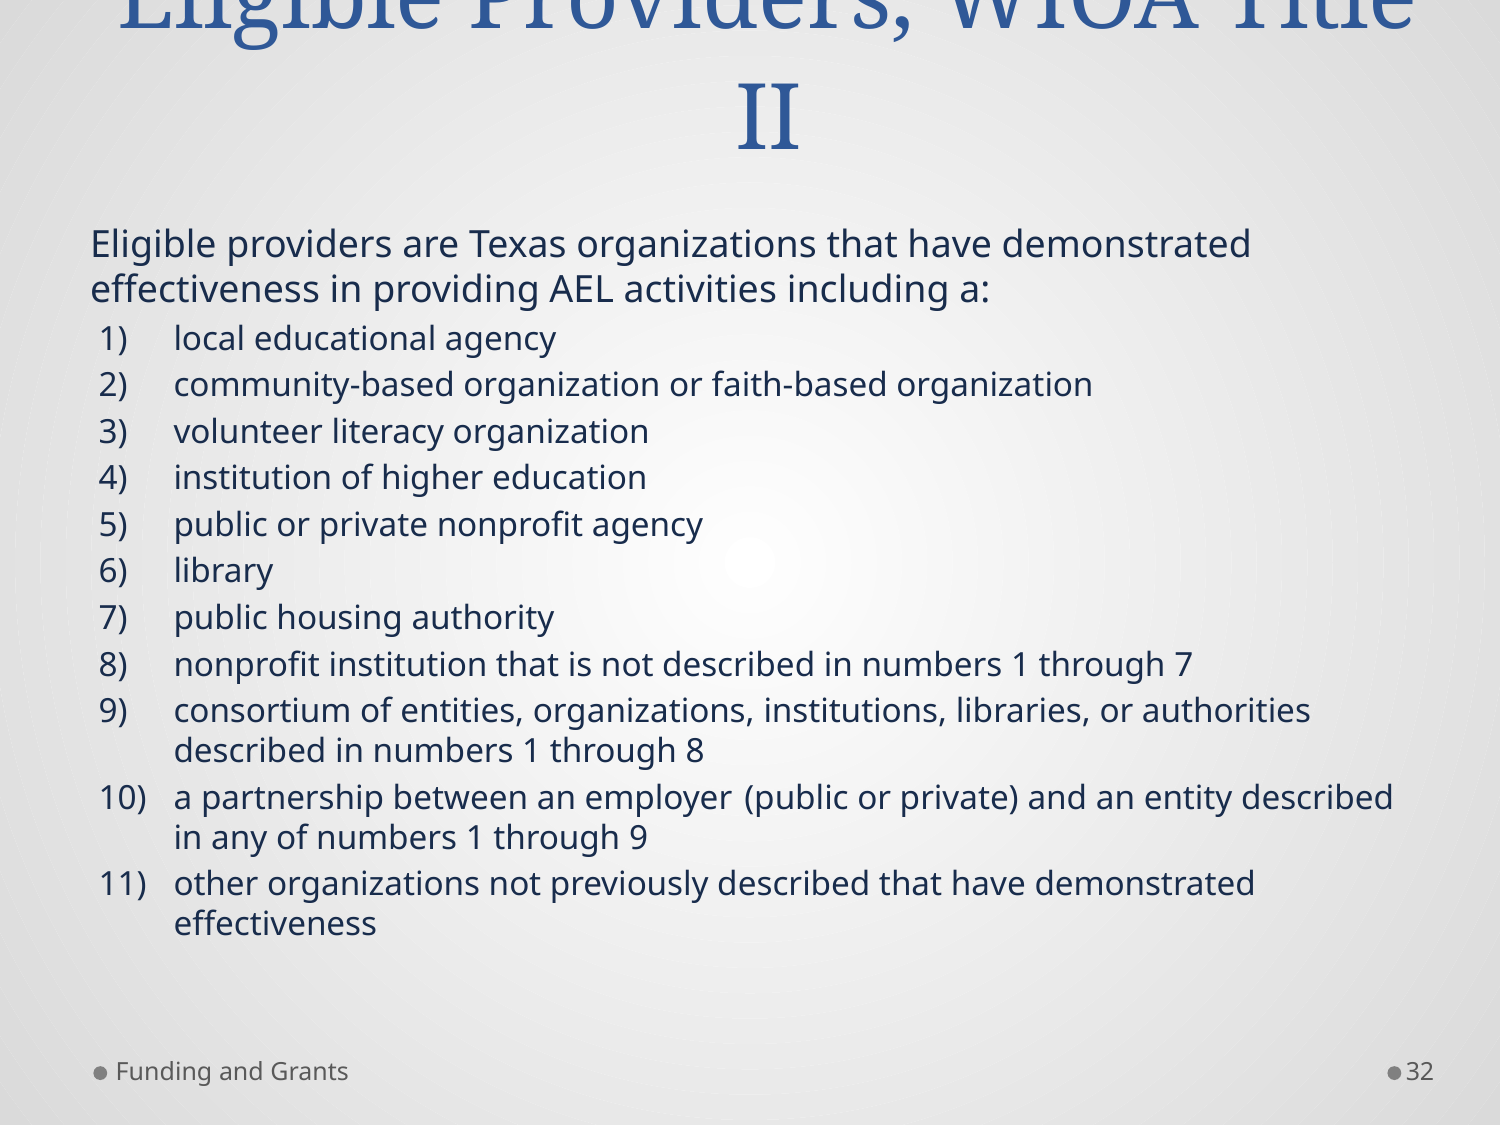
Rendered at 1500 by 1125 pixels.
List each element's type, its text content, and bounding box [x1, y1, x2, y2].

slide_number 32 [1401, 1042, 1494, 1103]
list Eligible providers are Texas organizations that have demonstrated effectiveness in providing AEL activities including a: local educational agency community-based organization or faith-based organization volunteer literacy organization institution of higher education public or private nonprofit agency library public housing authority nonprofit institution that is not described in numbers 1 through 7 consortium of entities, organizations, institutions, libraries, or authorities described in numbers 1 through 8 a partnership between an employer (public or private) and an entity described in any of numbers 1 through 9 other organizations not previously described that have demonstrated effectiveness [75, 212, 1425, 1005]
title Eligible Providers, WIOA Title II [75, 45, 1463, 175]
footer Funding and Grants [108, 1042, 576, 1103]
